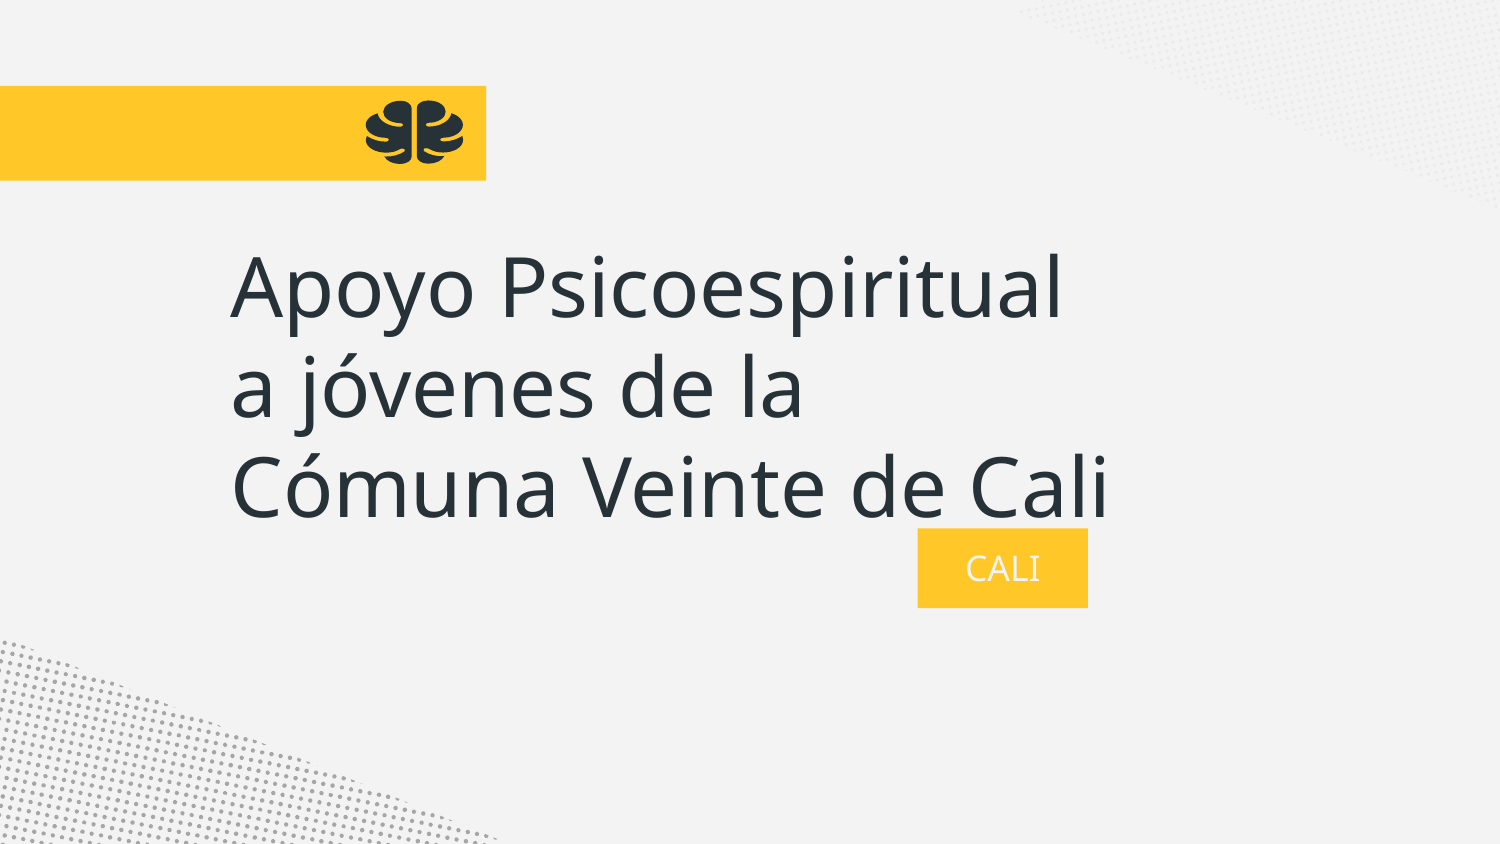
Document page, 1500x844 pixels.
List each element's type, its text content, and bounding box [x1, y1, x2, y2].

subtitle CALI [788, 531, 1218, 612]
title Apoyo Psicoespiritual a jóvenes de la Cómuna Veinte de Cali [215, 219, 1140, 514]
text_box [361, 100, 467, 165]
